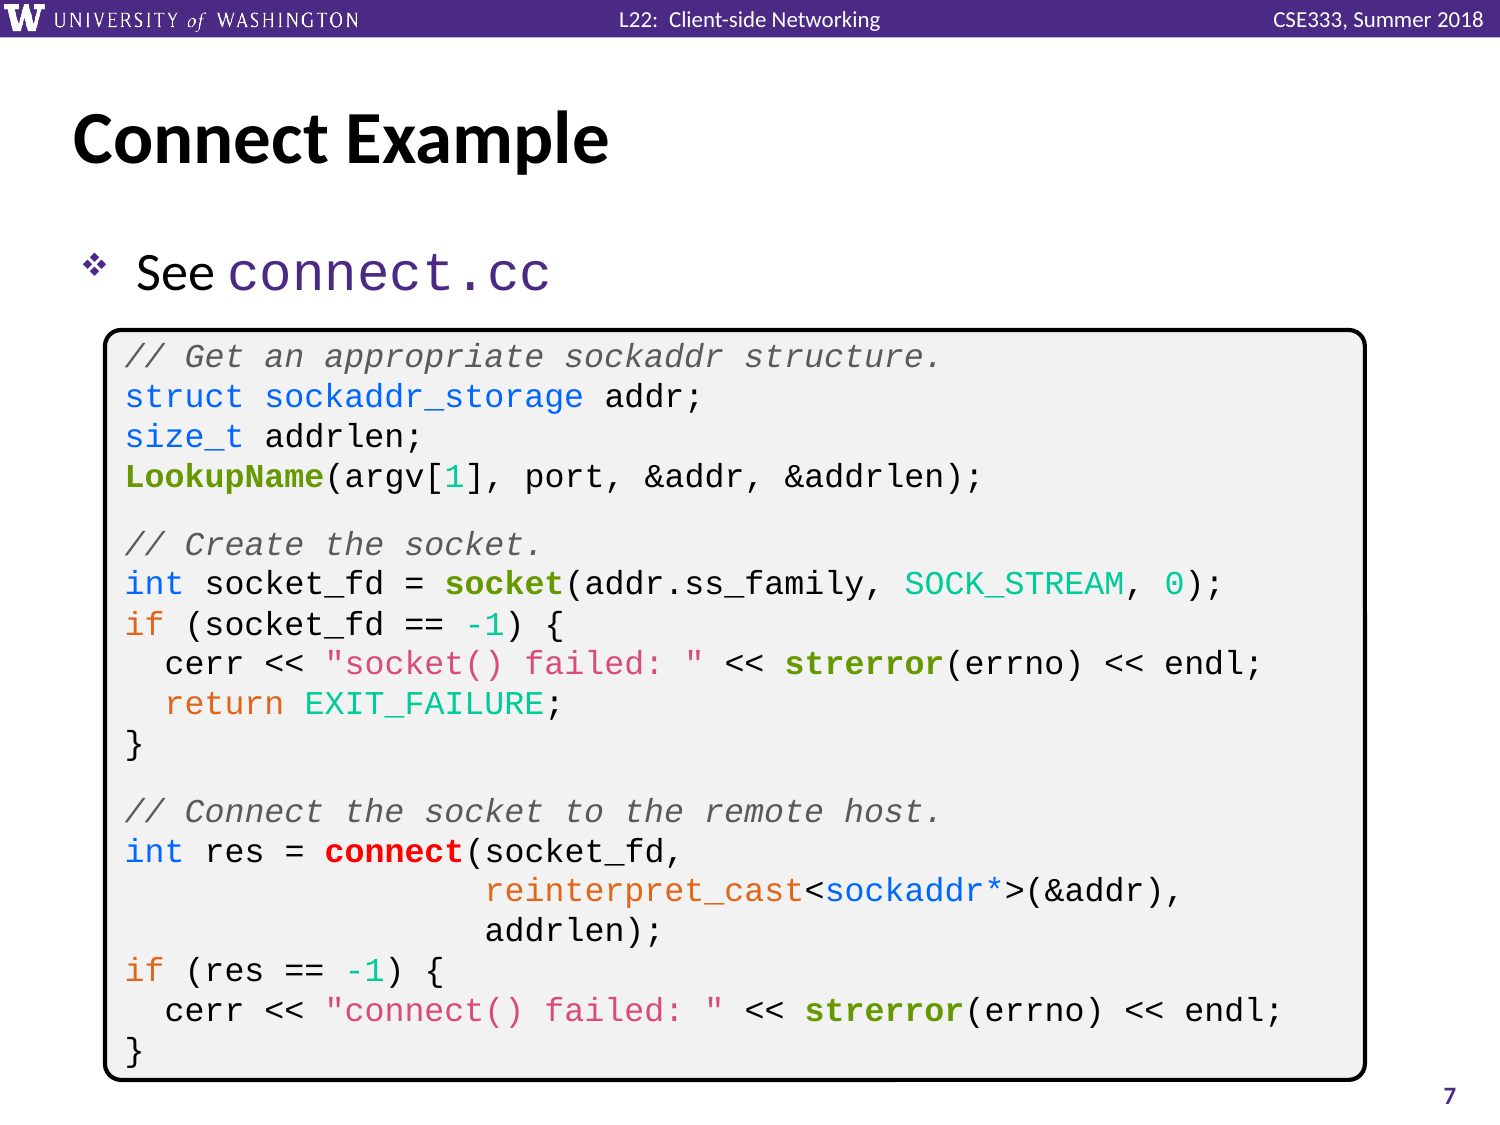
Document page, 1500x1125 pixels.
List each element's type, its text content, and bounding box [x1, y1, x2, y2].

slide_number 7 [1400, 1065, 1500, 1125]
text_box // Get an appropriate sockaddr structure. struct sockaddr_storage addr; size_t addrlen; LookupName(argv[1], port, &addr, &addrlen); // Create the socket. int socket_fd = socket(addr.ss_family, SOCK_STREAM, 0); if (socket_fd == -1) { cerr << "socket() failed: " << strerror(errno) << endl; return EXIT_FAILURE; } // Connect the socket to the remote host. int res = connect(socket_fd, reinterpret_cast<sockaddr*>(&addr), addrlen); if (res == -1) { cerr << "connect() failed: " << strerror(errno) << endl; } [104, 329, 1365, 1080]
list See connect.cc [64, 223, 1438, 374]
picture [4, 4, 358, 32]
title Connect Example [58, 71, 1438, 197]
